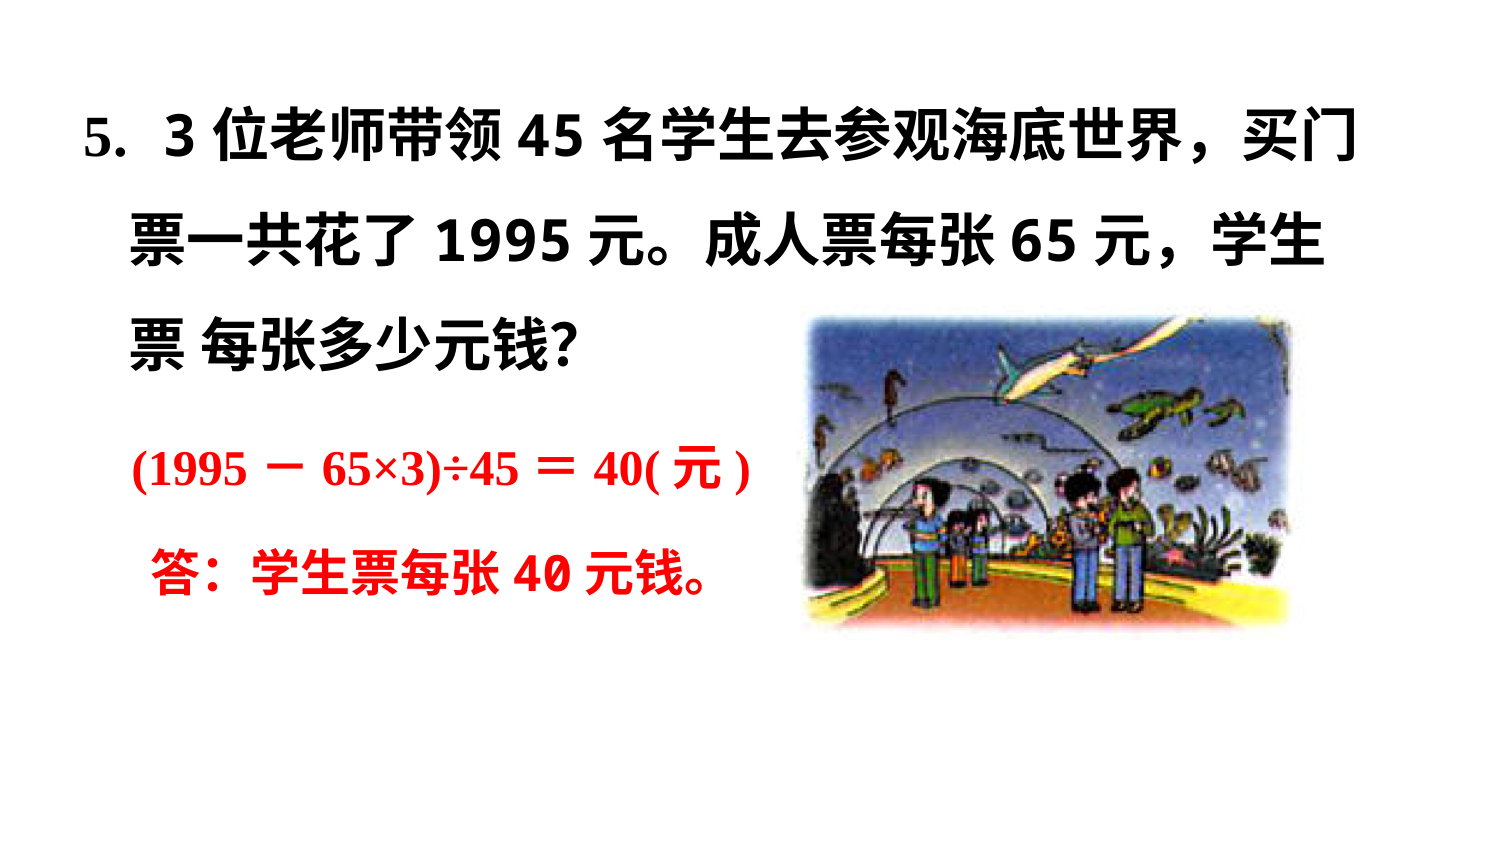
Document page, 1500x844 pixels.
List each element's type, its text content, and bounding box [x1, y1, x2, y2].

text_box 5. 3位老师带领45名学生去参观海底世界，买门 票一共花了1995元。成人票每张65元，学生票 每张多少元钱？ [69, 55, 1376, 386]
picture [796, 303, 1305, 640]
text_box (1995－65×3)÷45＝40(元) [116, 398, 786, 504]
text_box 答：学生票每张40元钱。 [135, 504, 791, 610]
